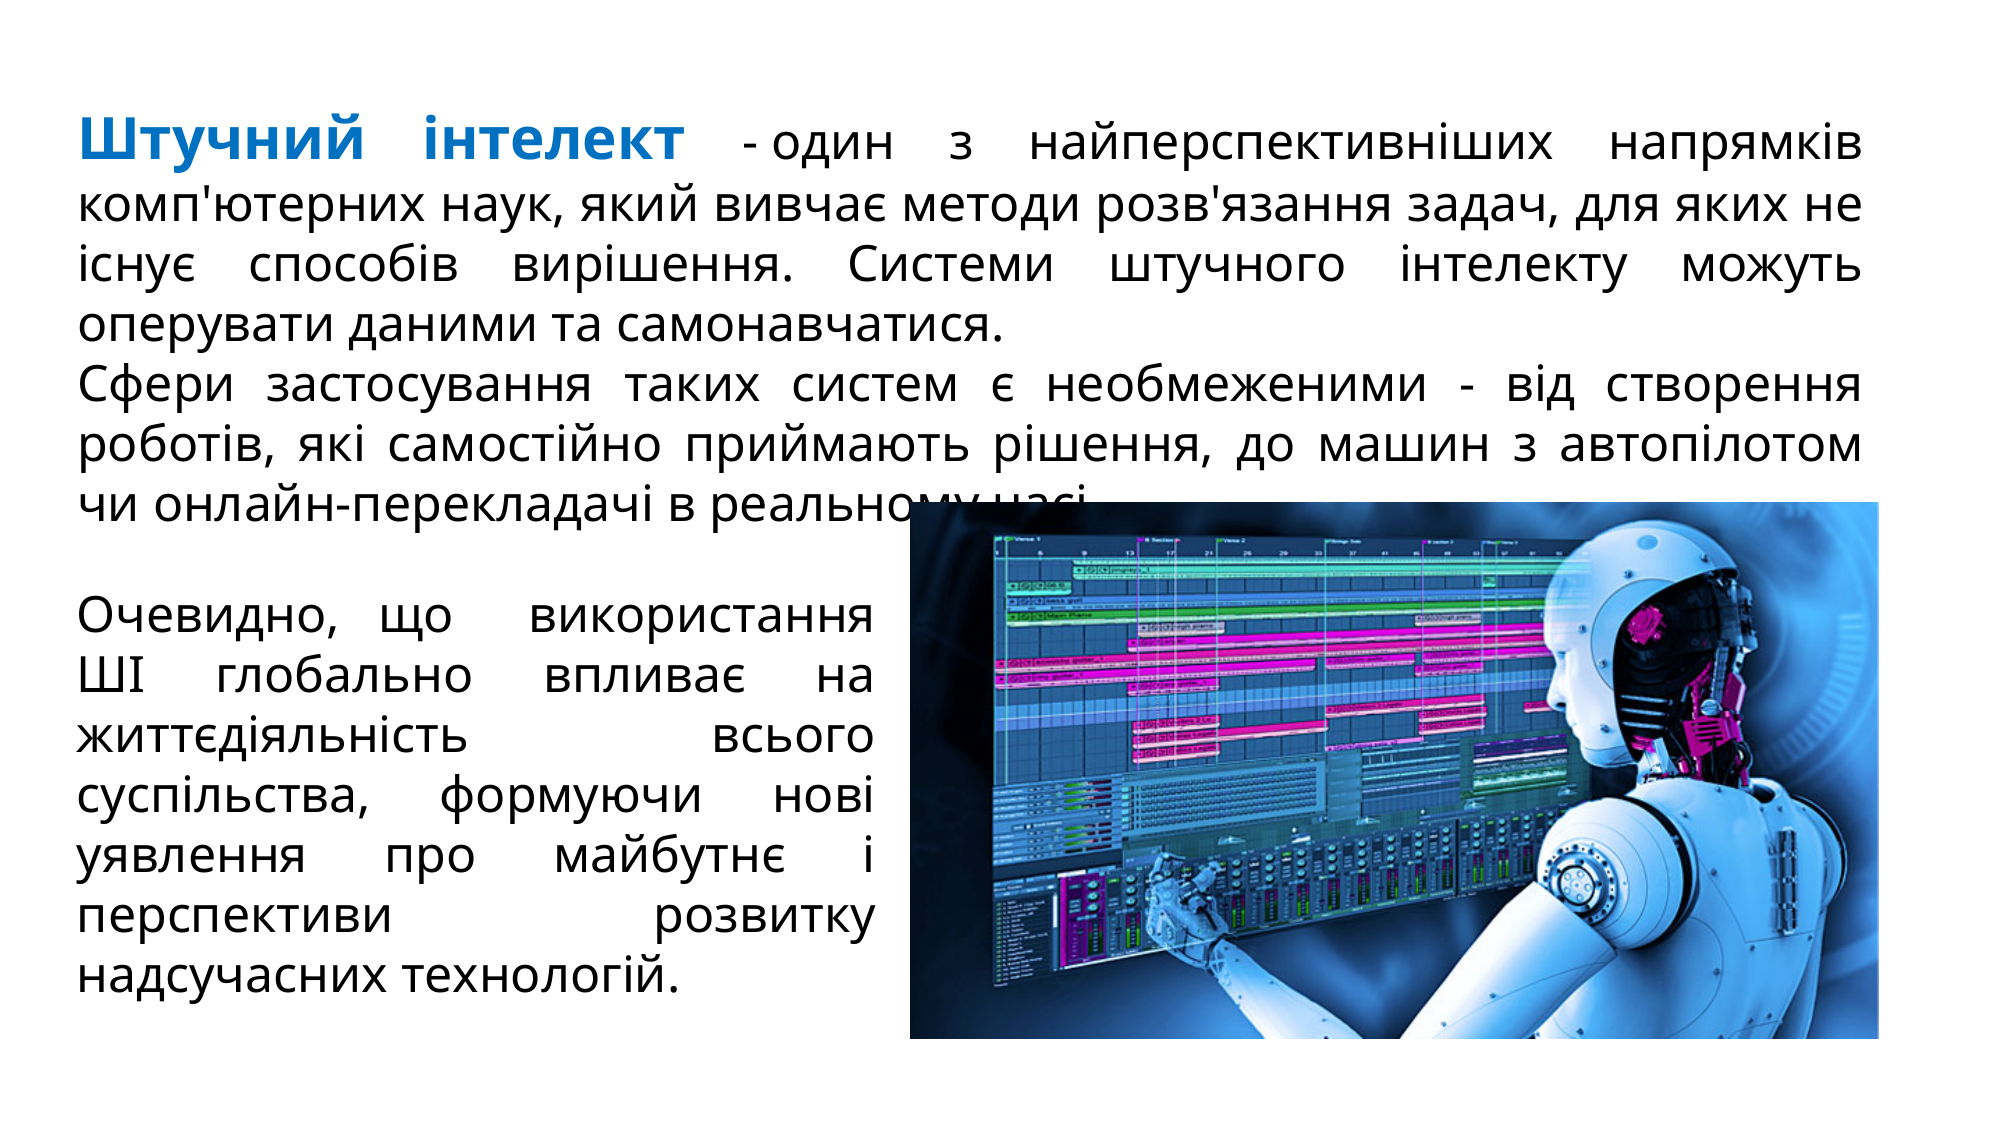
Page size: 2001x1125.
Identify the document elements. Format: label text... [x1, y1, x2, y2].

text_box Очевидно, що використання ШІ глобально впливає на життєдіяльність всього суспільства, формуючи нові уявлення про майбутнє і перспективи розвитку надсучасних технологій. [62, 539, 891, 1010]
picture [910, 502, 1879, 1039]
text_box Штучний інтелект - один з найперспективніших напрямків комп'ютерних наук, який вивчає методи розв'язання задач, для яких не існує способів вирішення. Системи штучного інтелекту можуть оперувати даними та самонавчатися. Сфери застосування таких систем є необмеженими - від створення роботів, які самостійно приймають рішення, до машин з автопілотом чи онлайн-перекладачі в реальному часі. [62, 93, 1879, 539]
